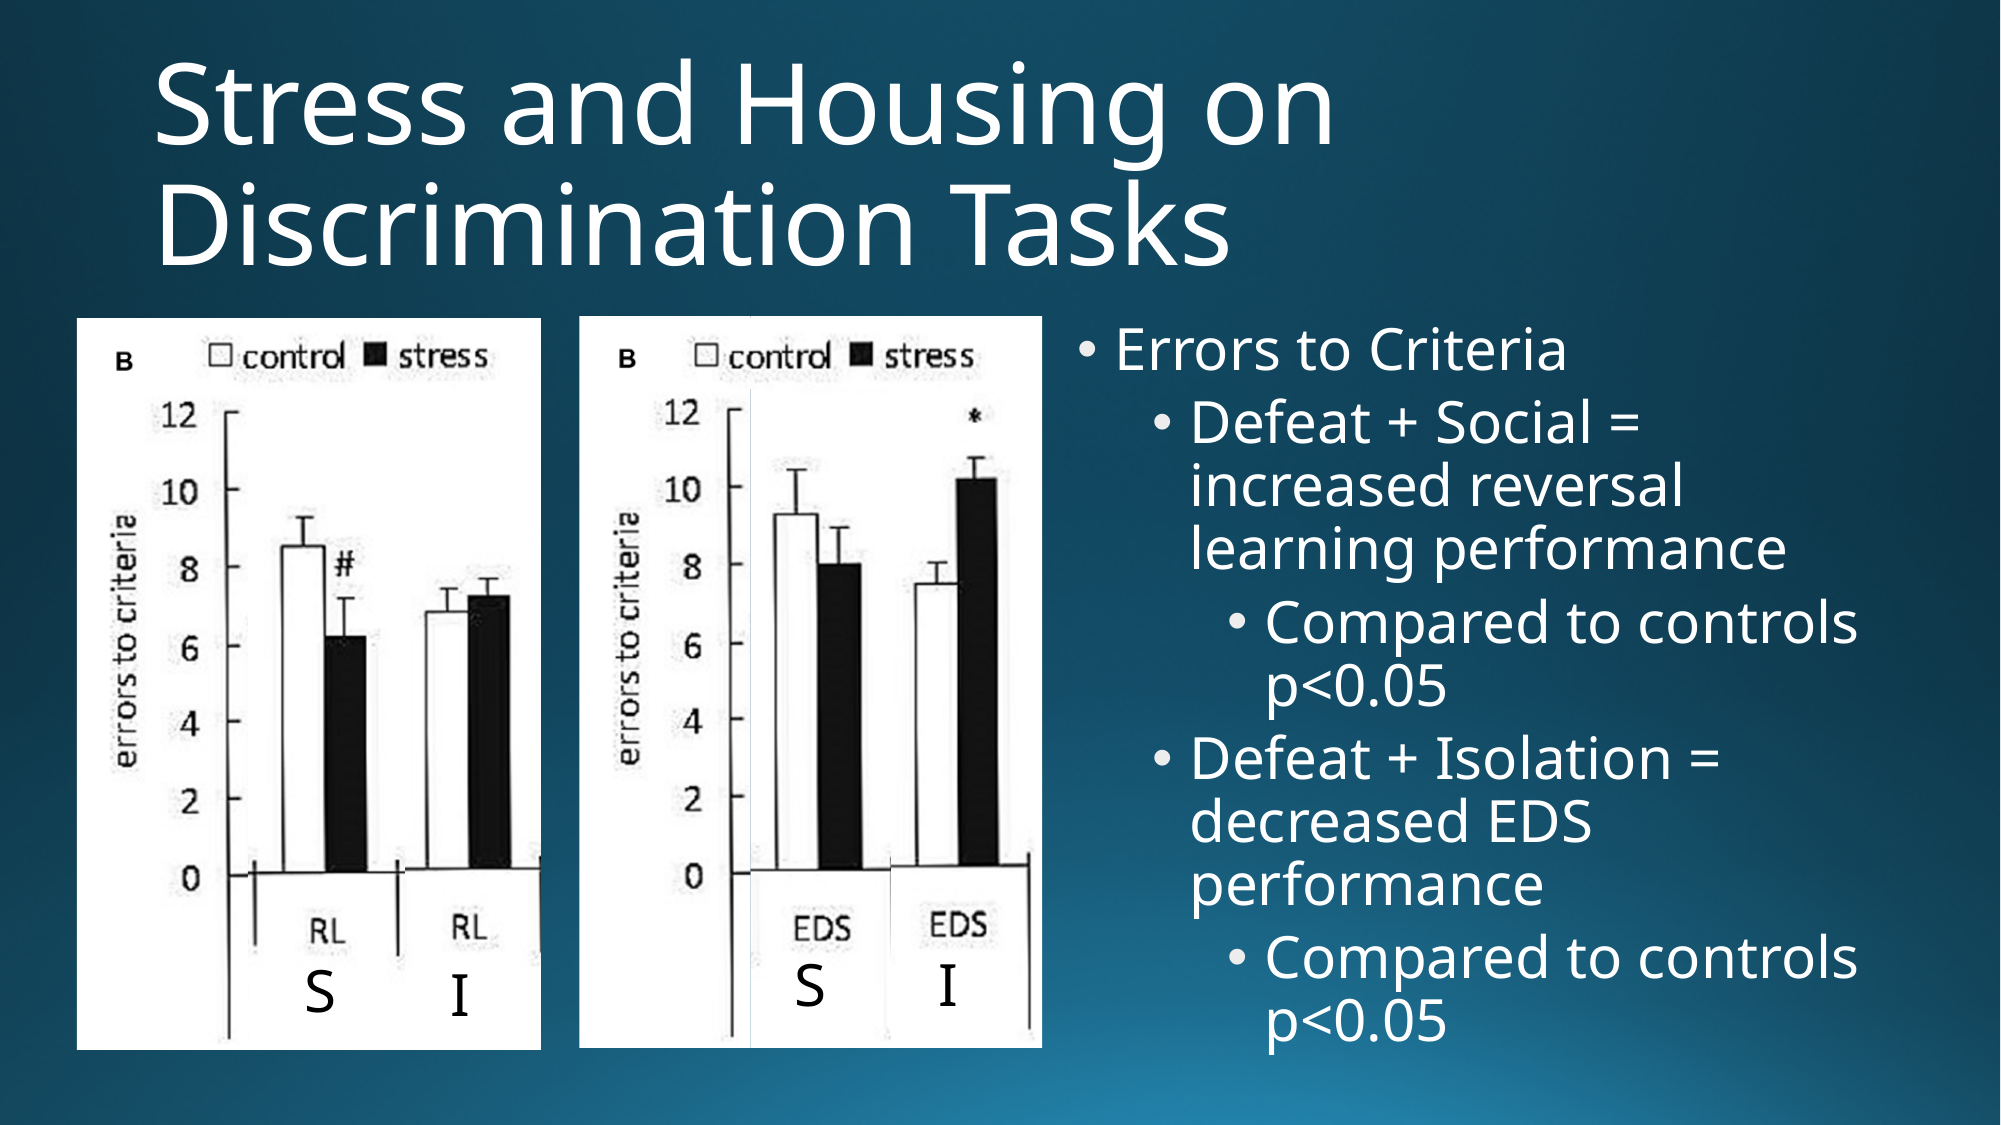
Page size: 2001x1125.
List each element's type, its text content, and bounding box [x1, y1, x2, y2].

list Errors to Criteria Defeat + Social = increased reversal learning performance Compared to controls p<0.05 Defeat + Isolation = decreased EDS performance Compared to controls p<0.05 [1062, 312, 1913, 1027]
title Stress and Housing on Discrimination Tasks [137, 59, 1863, 278]
picture [0, 0, 2001, 1125]
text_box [76, 318, 541, 1050]
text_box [579, 316, 1043, 1048]
